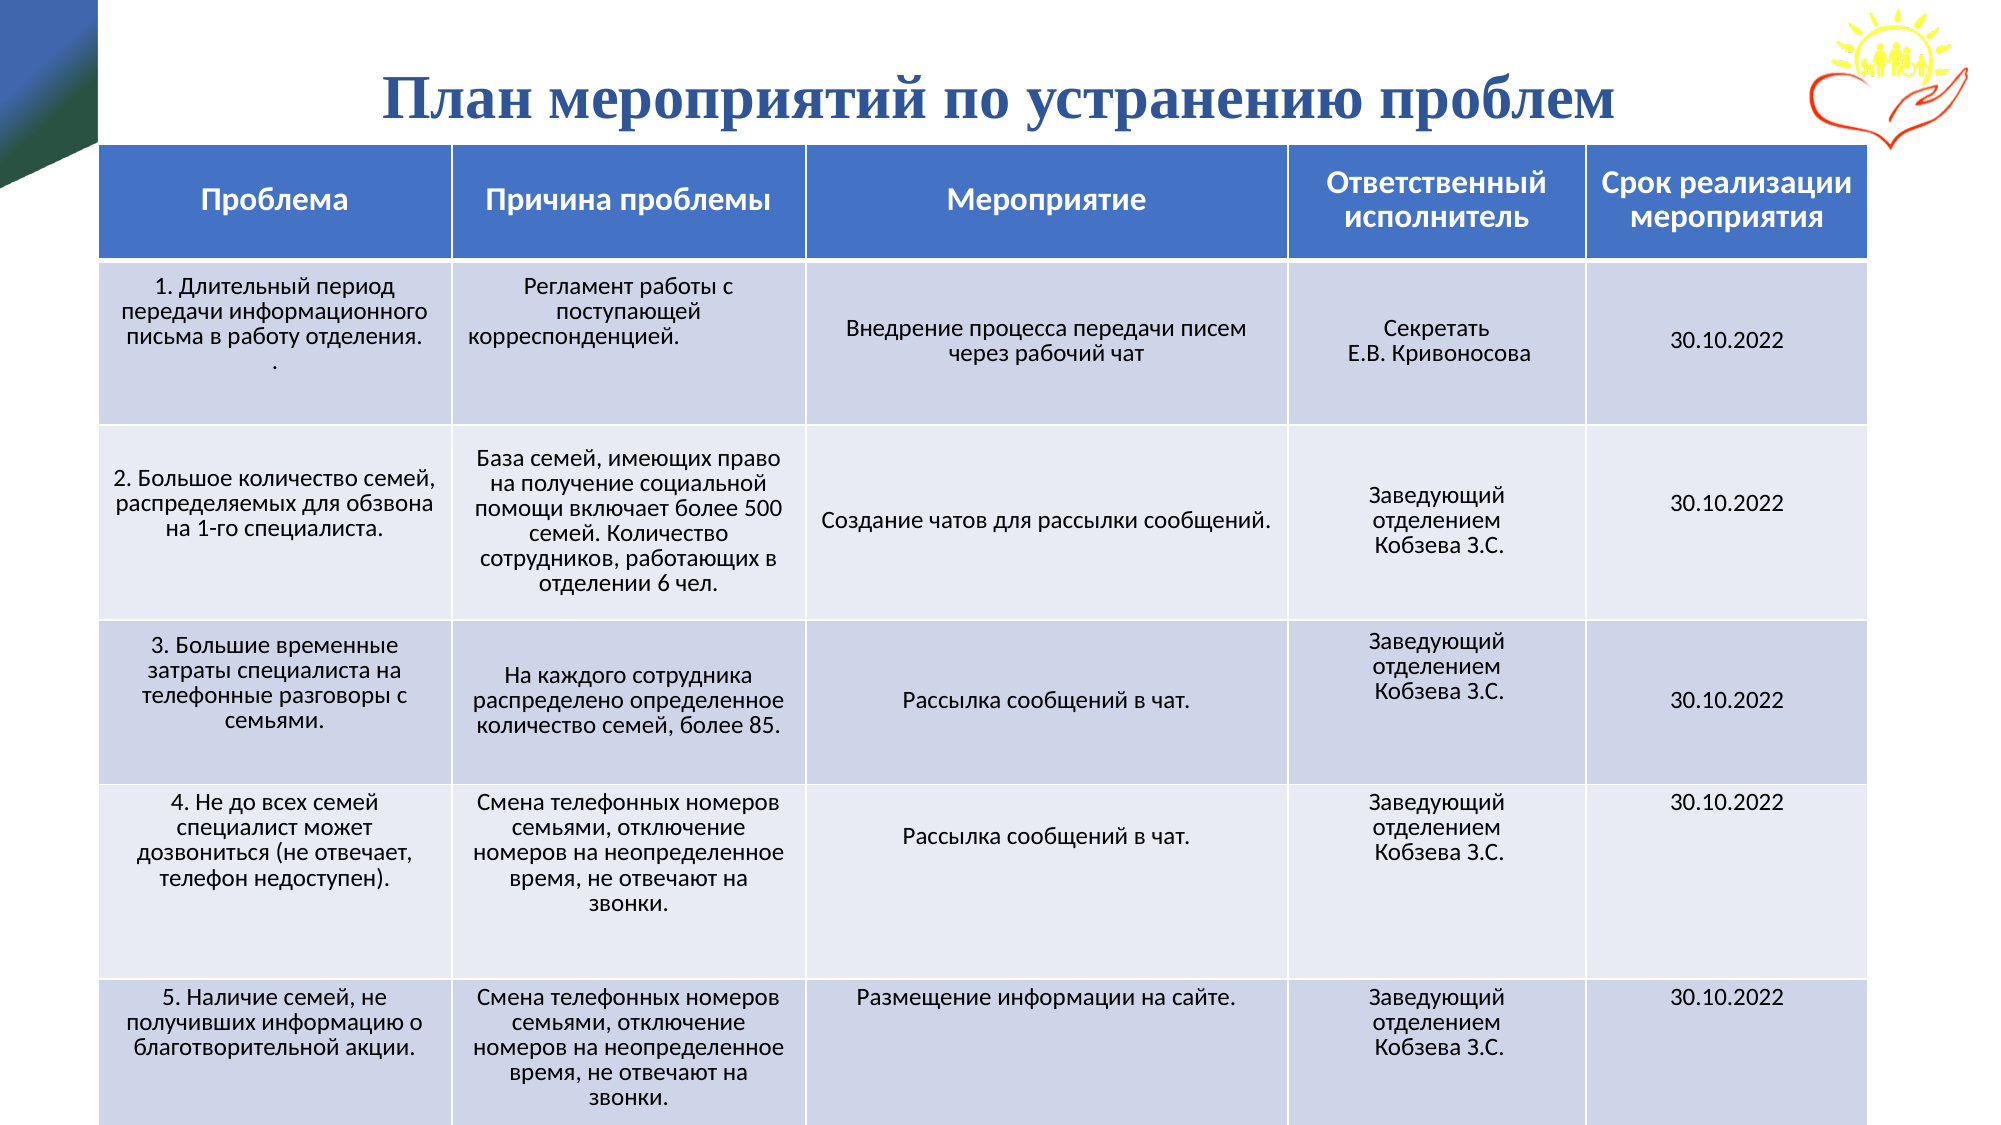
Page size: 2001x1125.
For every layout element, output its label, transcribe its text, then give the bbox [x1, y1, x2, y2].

table_cell Заведующий отделением Кобзева З.С. [1289, 426, 1585, 619]
table_header Срок реализации мероприятия [1587, 145, 1867, 258]
table_cell Смена телефонных номеров семьями, отключение номеров на неопределенное время, не отвечают на звонки. [453, 785, 805, 978]
table_header Проблема [99, 145, 451, 258]
text_box План мероприятий по устранению проблем [131, 48, 1802, 143]
table_cell Секретать Е.В. Кривоносова [1289, 263, 1585, 424]
table_cell 3. Большие временные затраты специалиста на телефонные разговоры с семьями. [99, 621, 451, 784]
table_cell Создание чатов для рассылки сообщений. [807, 426, 1287, 619]
table_cell Внедрение процесса передачи писем через рабочий чат [807, 263, 1287, 424]
table_cell Заведующий отделением Кобзева З.С. [1289, 785, 1585, 978]
table_cell 5. Наличие семей, не получивших информацию о благотворительной акции. [99, 980, 451, 1125]
picture [1807, 8, 1970, 151]
table_cell 30.10.2022 [1587, 785, 1867, 978]
table_cell 4. Не до всех семей специалист может дозвониться (не отвечает, телефон недоступен). [99, 785, 451, 978]
table_cell 30.10.2022 [1587, 621, 1867, 784]
table_cell База семей, имеющих право на получение социальной помощи включает более 500 семей. Количество сотрудников, работающих в отделении 6 чел. [453, 426, 805, 619]
table_header Ответственный исполнитель [1289, 145, 1585, 258]
table_cell Рассылка сообщений в чат. [807, 621, 1287, 784]
table_cell Заведующий отделением Кобзева З.С. [1289, 621, 1585, 784]
table_cell Регламент работы с поступающей корреспонденцией. [453, 263, 805, 424]
table_cell 30.10.2022 [1587, 426, 1867, 619]
table_cell 30.10.2022 [1587, 263, 1867, 424]
table_header Причина проблемы [453, 145, 805, 258]
table_cell Размещение информации на сайте. [807, 980, 1287, 1125]
table_cell 1. Длительный период передачи информационного письма в работу отделения. . [99, 263, 451, 424]
table_cell Смена телефонных номеров семьями, отключение номеров на неопределенное время, не отвечают на звонки. [453, 980, 805, 1125]
table_cell На каждого сотрудника распределено определенное количество семей, более 85. [453, 621, 805, 784]
table_cell Заведующий отделением Кобзева З.С. [1289, 980, 1585, 1125]
table_cell 30.10.2022 [1587, 980, 1867, 1125]
table_cell 2. Большое количество семей, распределяемых для обзвона на 1-го специалиста. [99, 426, 451, 619]
table_header Мероприятие [807, 145, 1287, 258]
table_cell Рассылка сообщений в чат. [807, 785, 1287, 978]
picture [0, 0, 99, 191]
